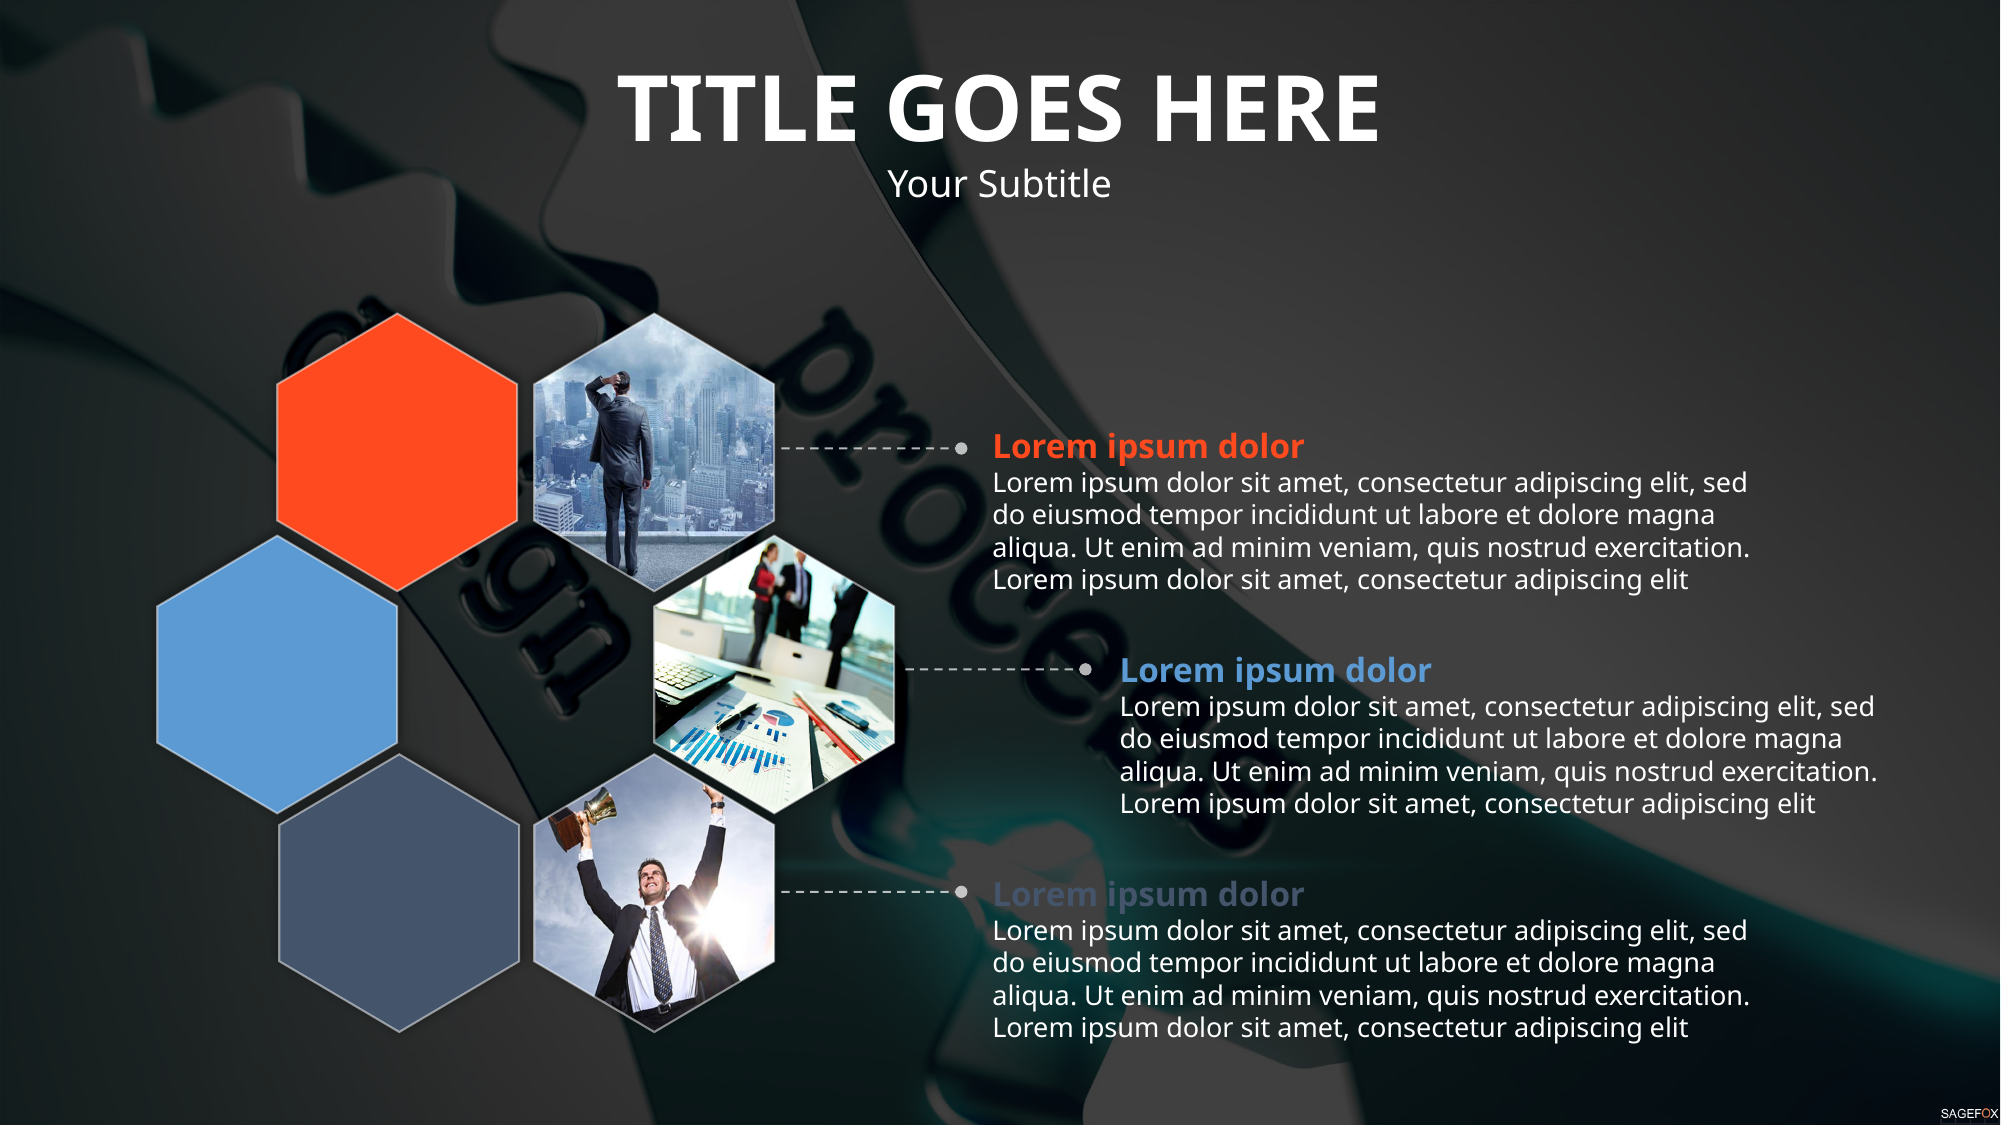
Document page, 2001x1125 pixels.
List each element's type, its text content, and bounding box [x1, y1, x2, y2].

text_box [276, 312, 519, 592]
text_box Lorem ipsum dolor Lorem ipsum dolor sit amet, consectetur adipiscing elit, sed do eiusmod tempor incididunt ut labore et dolore magna aliqua. Ut enim ad minim veniam, quis nostrud exercitation. Lorem ipsum dolor sit amet, consectetur adipiscing elit [1109, 644, 1898, 825]
text_box TITLE GOES HERE Your Subtitle [548, 42, 1452, 212]
text_box [533, 312, 776, 593]
picture [0, 0, 2001, 1125]
text_box [278, 753, 521, 1034]
text_box Lorem ipsum dolor Lorem ipsum dolor sit amet, consectetur adipiscing elit, sed do eiusmod tempor incididunt ut labore et dolore magna aliqua. Ut enim ad minim veniam, quis nostrud exercitation. Lorem ipsum dolor sit amet, consectetur adipiscing elit [982, 868, 1770, 1049]
text_box [156, 534, 399, 814]
text_box Lorem ipsum dolor Lorem ipsum dolor sit amet, consectetur adipiscing elit, sed do eiusmod tempor incididunt ut labore et dolore magna aliqua. Ut enim ad minim veniam, quis nostrud exercitation. Lorem ipsum dolor sit amet, consectetur adipiscing elit [982, 420, 1770, 601]
text_box [653, 534, 896, 815]
text_box [533, 753, 776, 1034]
